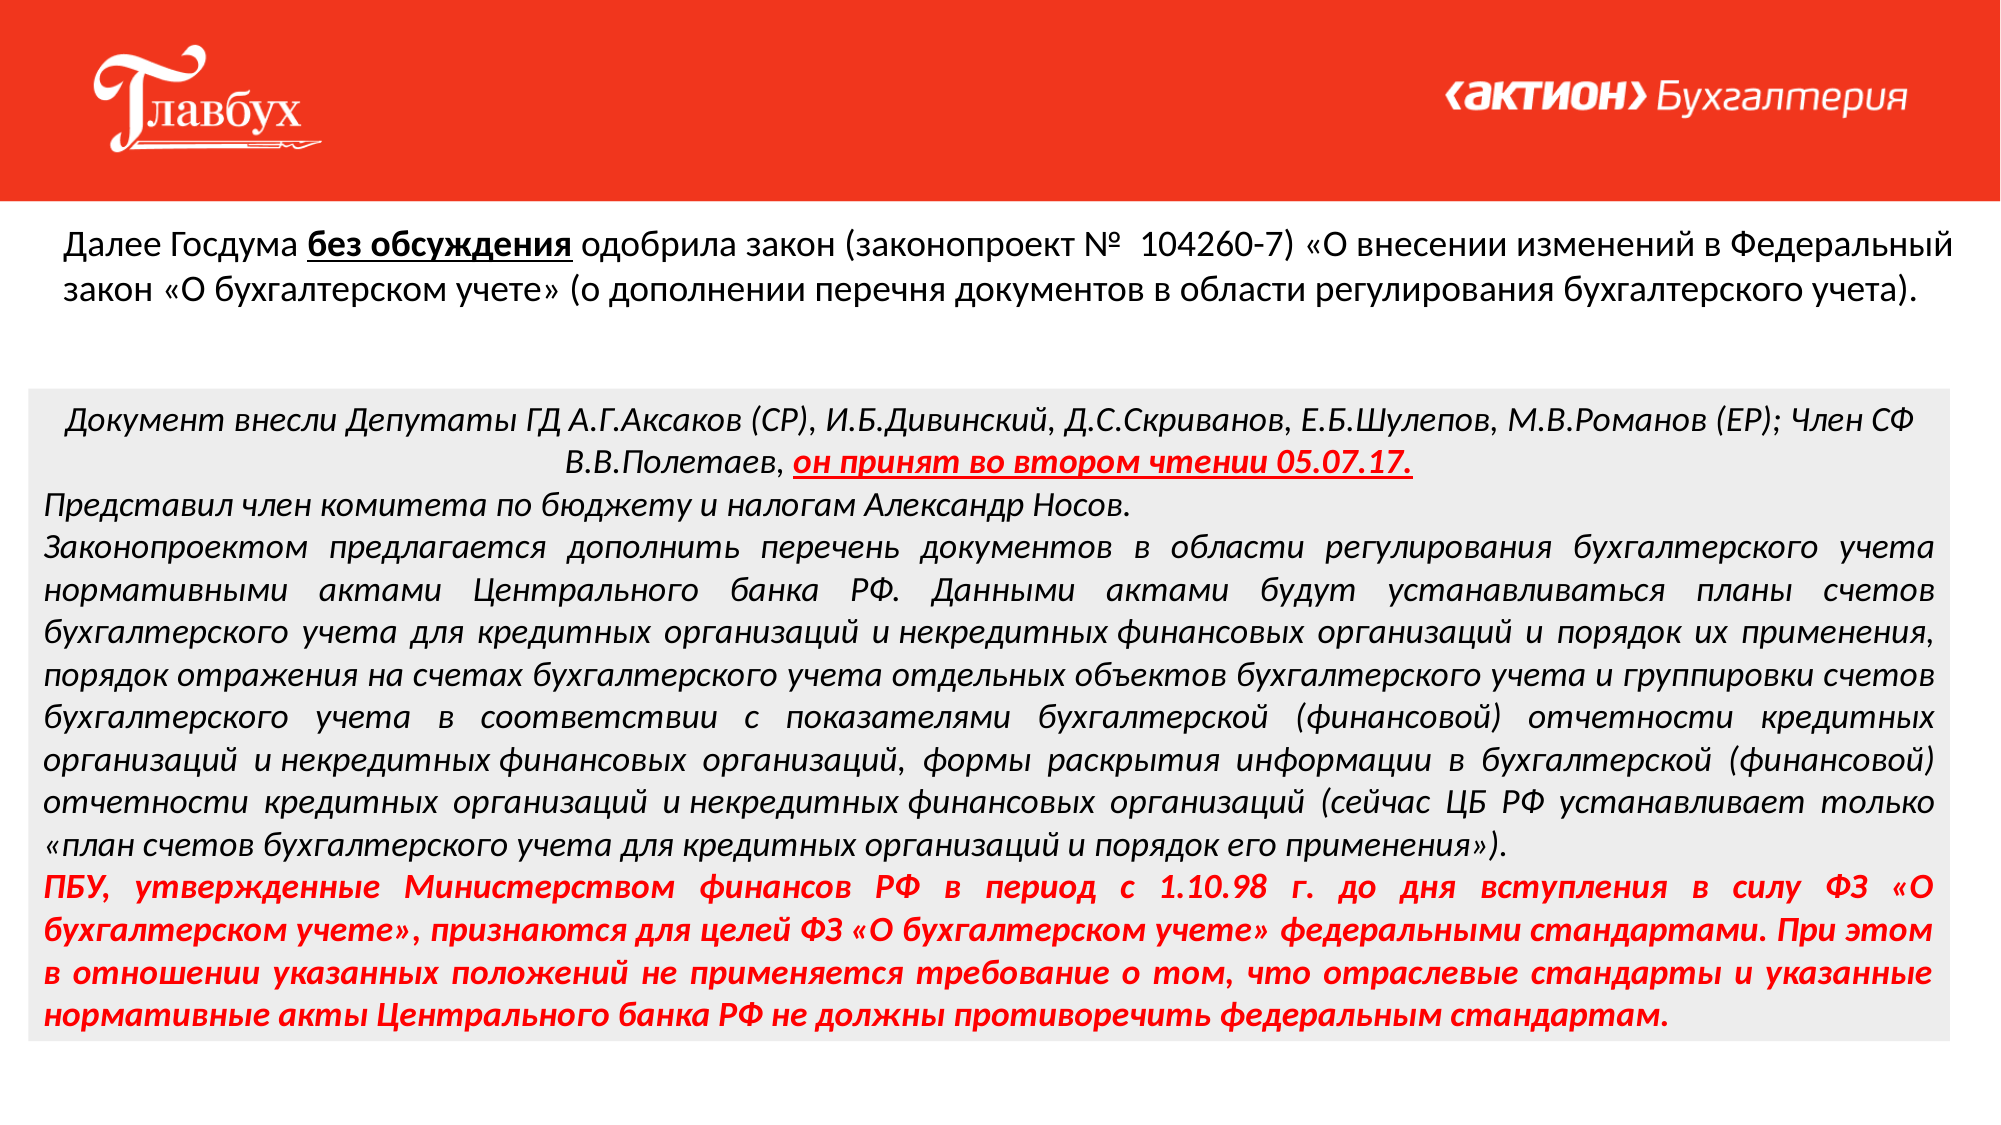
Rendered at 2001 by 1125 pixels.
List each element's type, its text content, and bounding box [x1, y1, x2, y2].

text_box Документ внесли Депутаты ГД А.Г.Аксаков (СР), И.Б.Дивинский, Д.С.Скриванов, Е.Б.Шулепов, М.В.Романов (ЕР); Член СФ В.В.Полетаев, он принят во втором чтении 05.07.17. Представил член комитета по бюджету и налогам Александр Носов. Законопроектом предлагается дополнить перечень документов в области регулирования бухгалтерского учета нормативными актами Центрального банка РФ. Данными актами будут устанавливаться планы счетов бухгалтерского учета для кредитных организаций и некредитных финансовых организаций и порядок их применения, порядок отражения на счетах бухгалтерского учета отдельных объектов бухгалтерского учета и группировки счетов бухгалтерского учета в соответствии с показателями бухгалтерской (финансовой) отчетности кредитных организаций и некредитных финансовых организаций, формы раскрытия информации в бухгалтерской (финансовой) отчетности кредитных организаций и некредитных финансовых организаций (сейчас ЦБ РФ устанавливает только «план счетов бухгалтерского учета для кредитных организаций и порядок его применения»). ПБУ, утвержденные Министерством финансов РФ в период с 1.10.98 г. до дня вступления в силу ФЗ «О бухгалтерском учете», признаются для целей ФЗ «О бухгалтерском учете» федеральными стандартами. При этом в отношении указанных положений не применяется требование о том, что отраслевые стандарты и указанные нормативные акты Центрального банка РФ не должны противоречить федеральным стандартам. [28, 388, 1950, 1042]
text_box Далее Госдума без обсуждения одобрила закон (законопроект № 104260-7) «О внесении изменений в Федеральный закон «О бухгалтерском учете» (о дополнении перечня документов в области регулирования бухгалтерского учета). [48, 212, 1970, 317]
picture [0, 0, 2001, 1125]
